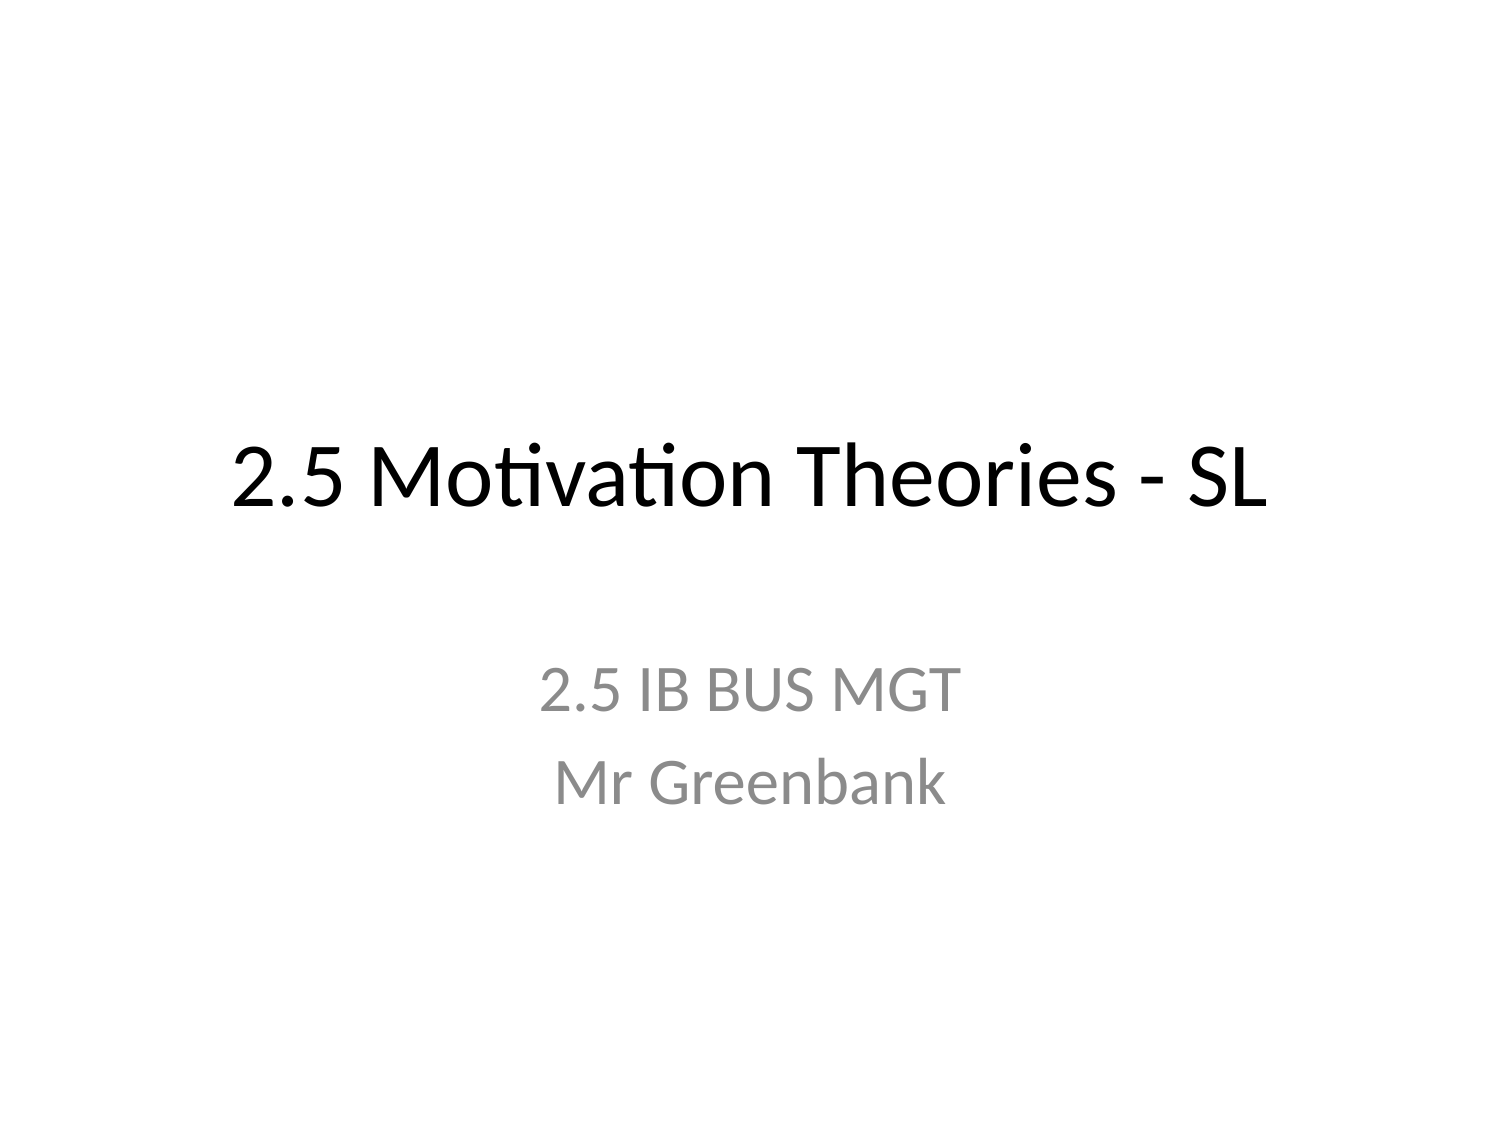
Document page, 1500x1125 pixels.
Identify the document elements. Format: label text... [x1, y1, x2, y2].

subtitle 2.5 IB BUS MGT Mr Greenbank [225, 637, 1275, 925]
title 2.5 Motivation Theories - SL [112, 349, 1388, 591]
